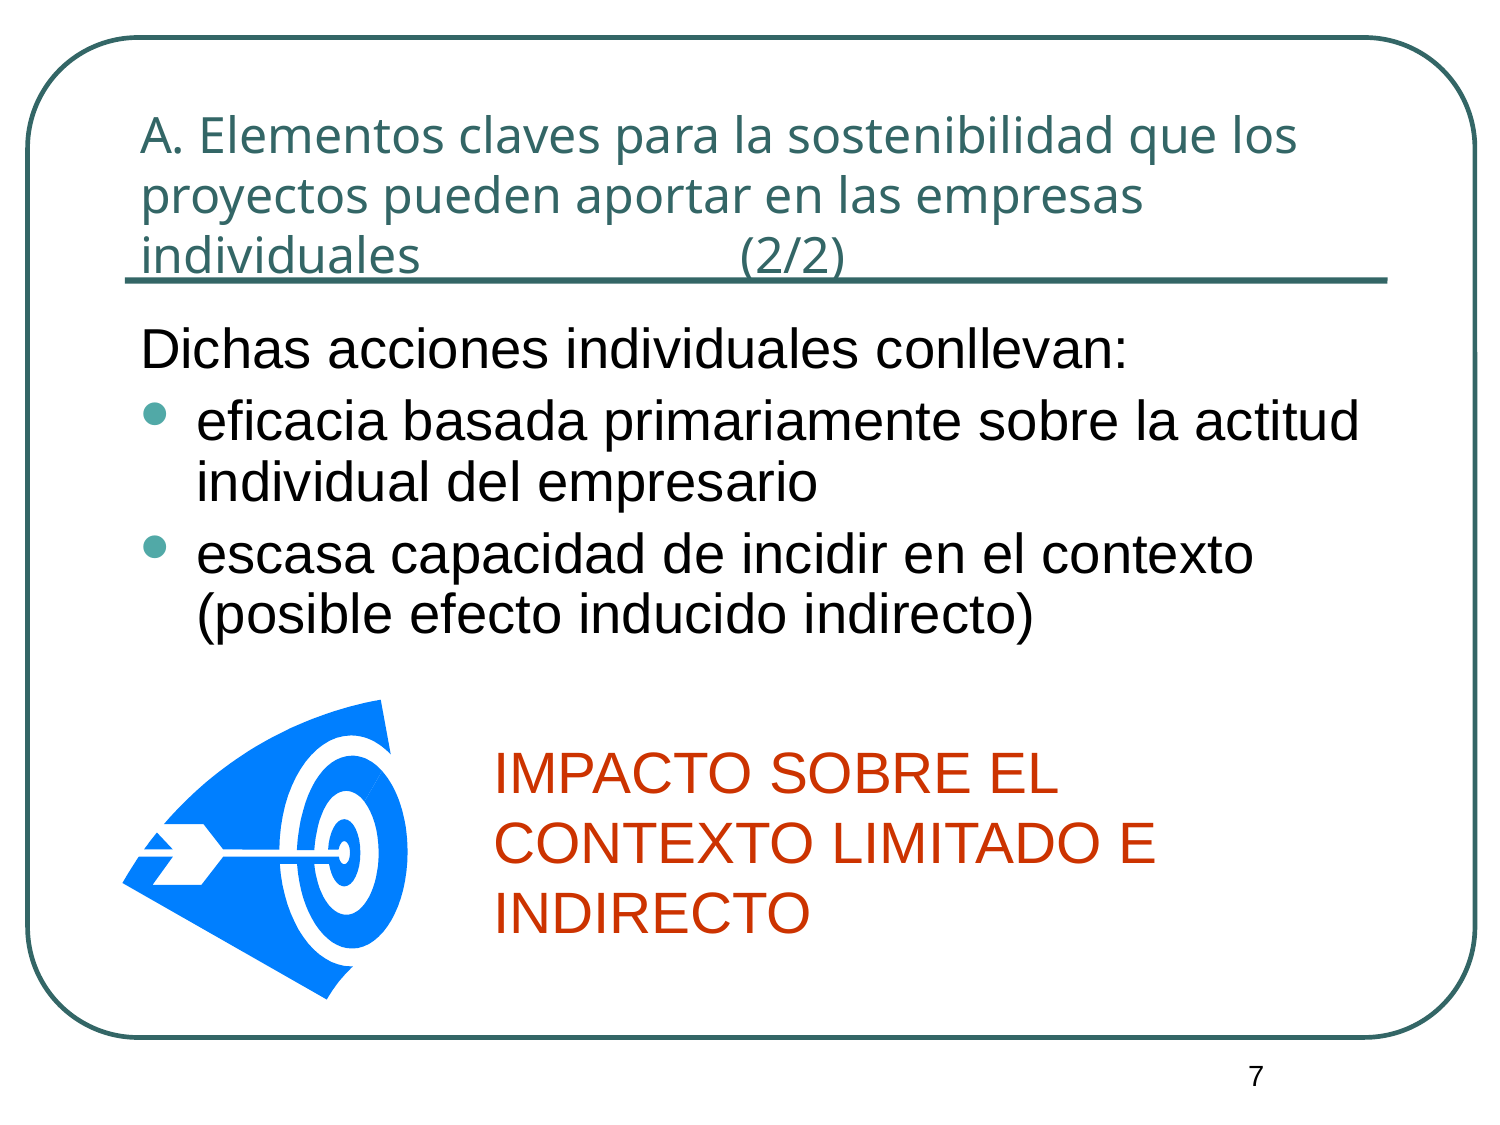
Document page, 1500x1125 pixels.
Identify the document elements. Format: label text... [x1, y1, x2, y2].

text_box IMPACTO SOBRE EL CONTEXTO LIMITADO E INDIRECTO [478, 727, 1400, 953]
slide_number 7 [1124, 1049, 1388, 1125]
title A. Elementos claves para la sostenibilidad que los proyectos pueden aportar en las empresas individuales (2/2) [124, 103, 1388, 292]
list Dichas acciones individuales conllevan: eficacia basada primariamente sobre la actitud individual del empresario escasa capacidad de incidir en el contexto (posible efecto inducido indirecto) [124, 312, 1388, 670]
picture [122, 699, 408, 1000]
